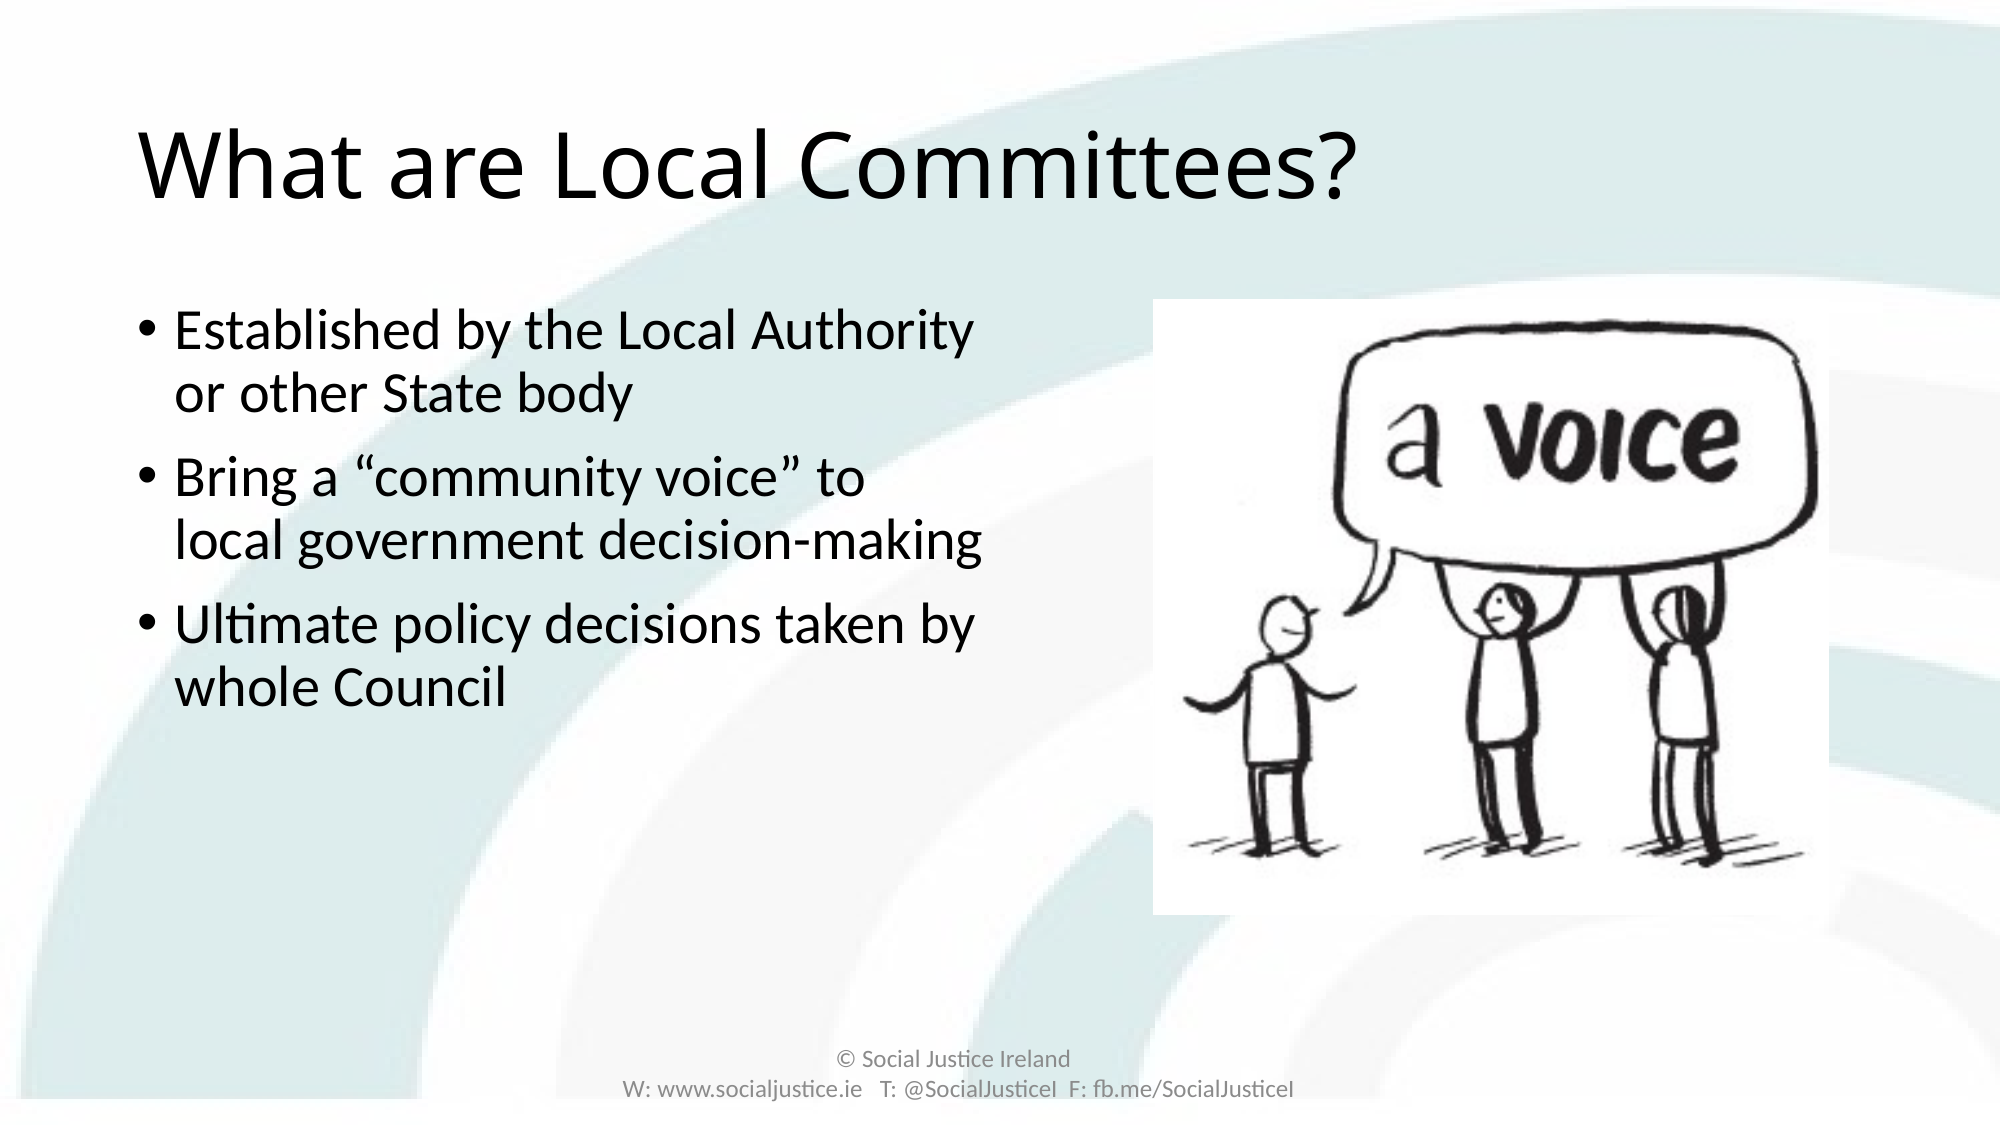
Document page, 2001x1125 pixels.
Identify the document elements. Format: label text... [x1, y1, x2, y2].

footer © Social Justice Ireland W: www.socialjustice.ie T: @SocialJusticeI F: fb.me/SocialJusticeI [587, 1042, 1338, 1103]
list Established by the Local Authority or other State body Bring a “community voice” to local government decision-making Ultimate policy decisions taken by whole Council [137, 299, 988, 1013]
title What are Local Committees? [137, 59, 1863, 277]
picture [1153, 299, 1829, 916]
